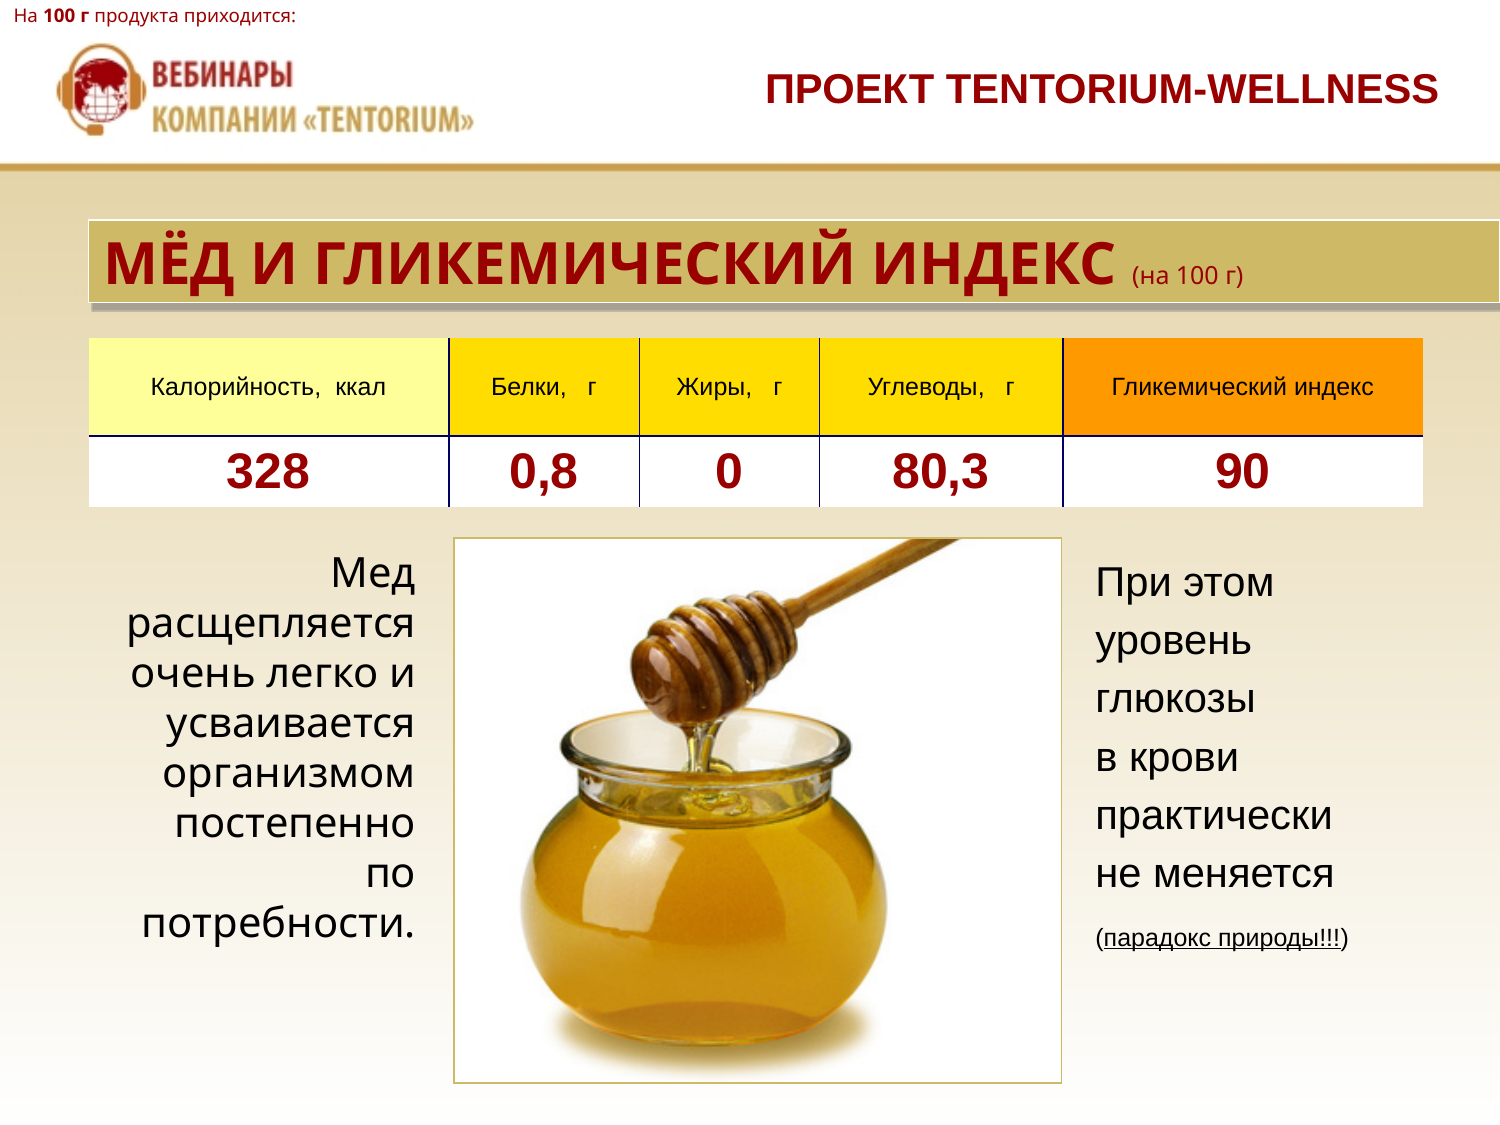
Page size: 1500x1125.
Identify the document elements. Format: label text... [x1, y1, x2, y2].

picture [0, 0, 1500, 1125]
text_box МЁД И ГЛИКЕМИЧЕСКИЙ ИНДЕКС (на 100 г) [88, 219, 1500, 303]
table_cell 328 [89, 437, 448, 507]
table_cell 90 [1064, 437, 1423, 507]
table_header Жиры, г [640, 338, 819, 435]
table_header Углеводы, г [820, 338, 1062, 435]
table_header Белки, г [450, 338, 639, 435]
text_box При этом уровень глюкозы в крови практически не меняется (парадокс природы!!!) [1080, 538, 1424, 962]
table_cell 0,8 [450, 437, 639, 507]
text_box ПРОЕКТ TENTORIUM-WELLNESS [750, 54, 1455, 120]
table_cell 80,3 [820, 437, 1062, 507]
table_header Гликемический индекс [1064, 338, 1423, 435]
table_cell 0 [640, 437, 819, 507]
table_header Калорийность, ккал [89, 338, 448, 435]
text_box На 100 г продукта приходится: [0, 0, 311, 79]
text_box Мед расщепляется очень легко и усваивается организмом постепенно по потребности. [100, 538, 431, 954]
